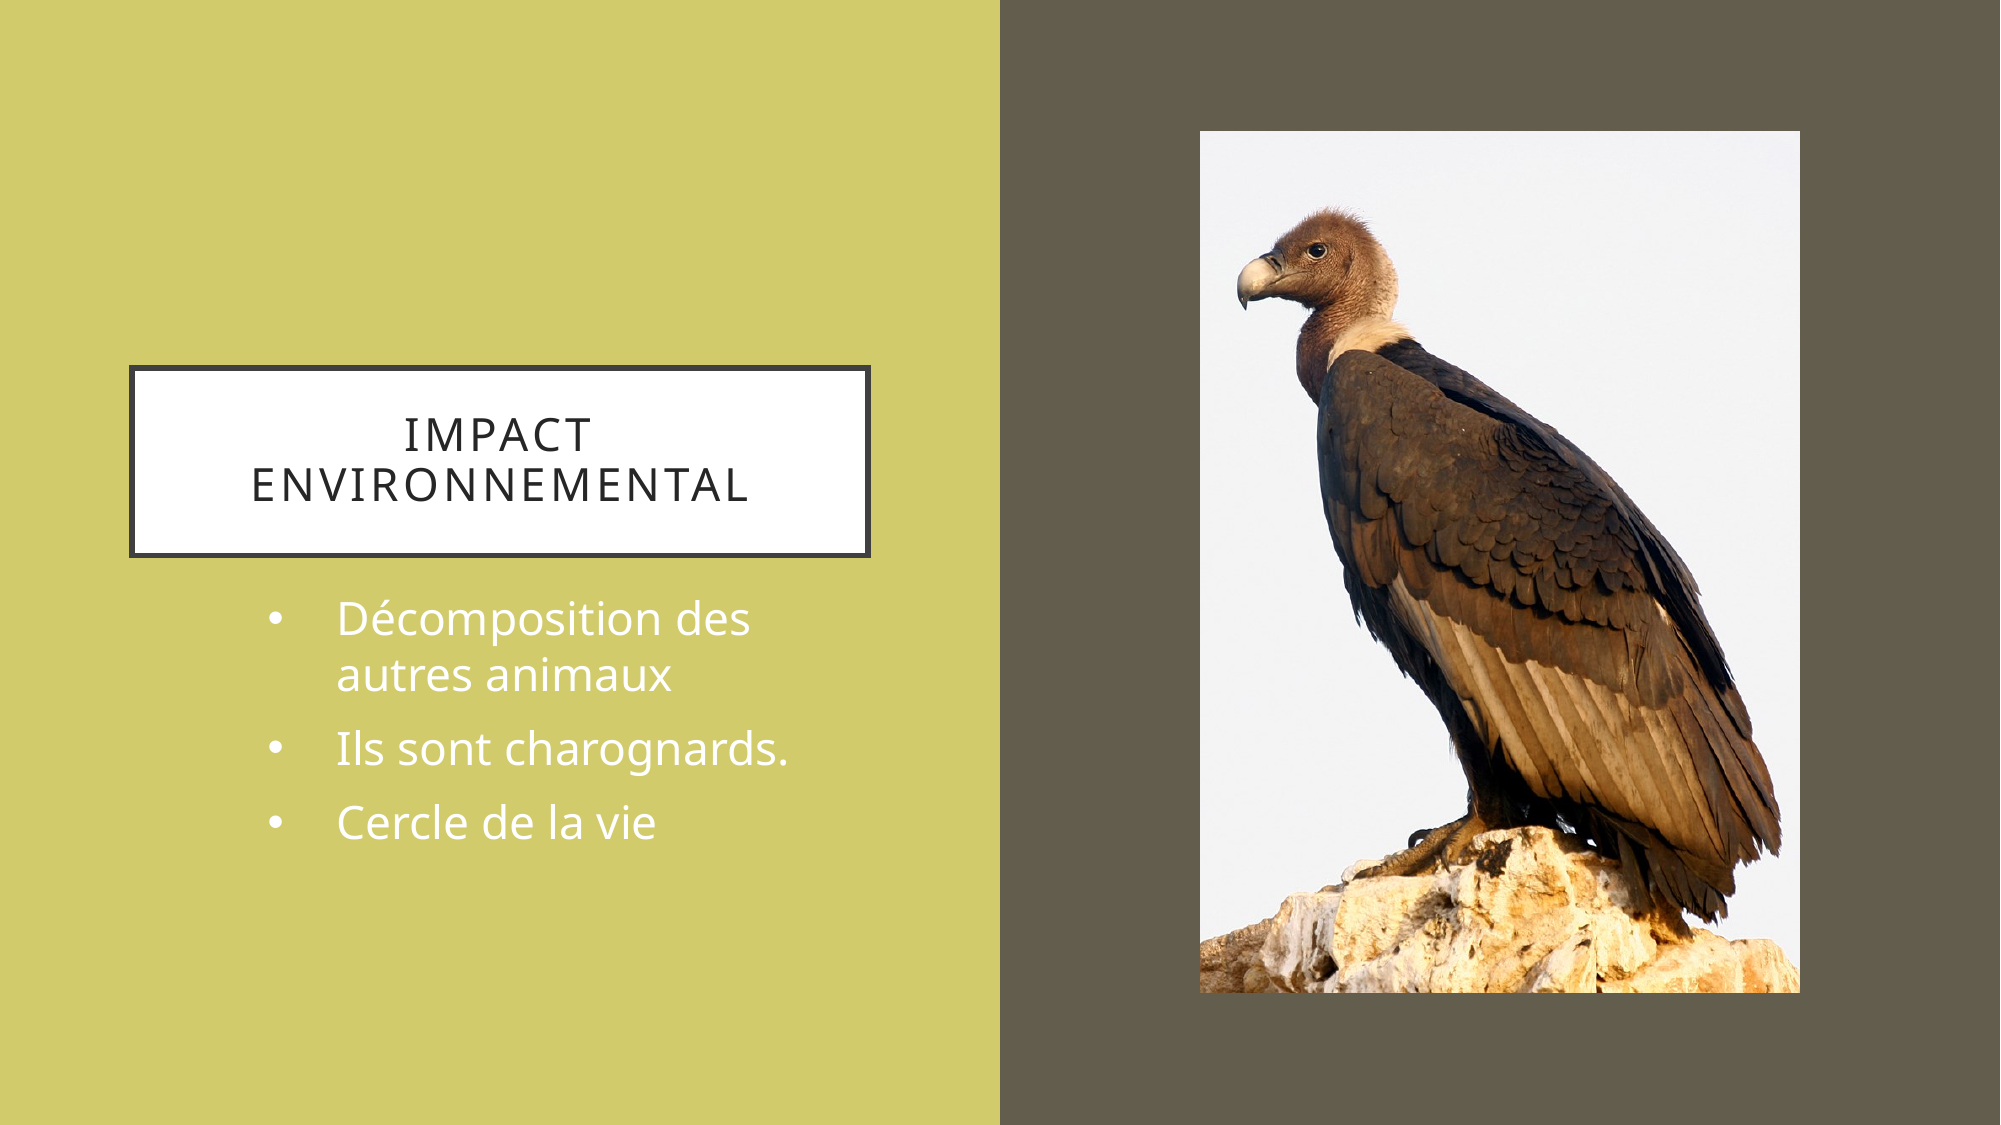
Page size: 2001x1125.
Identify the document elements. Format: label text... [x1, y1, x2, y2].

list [1200, 132, 1800, 993]
list Décomposition des autres animaux Ils sont charognards. Cercle de la vie [183, 582, 806, 943]
title impact environnemental [129, 365, 871, 558]
